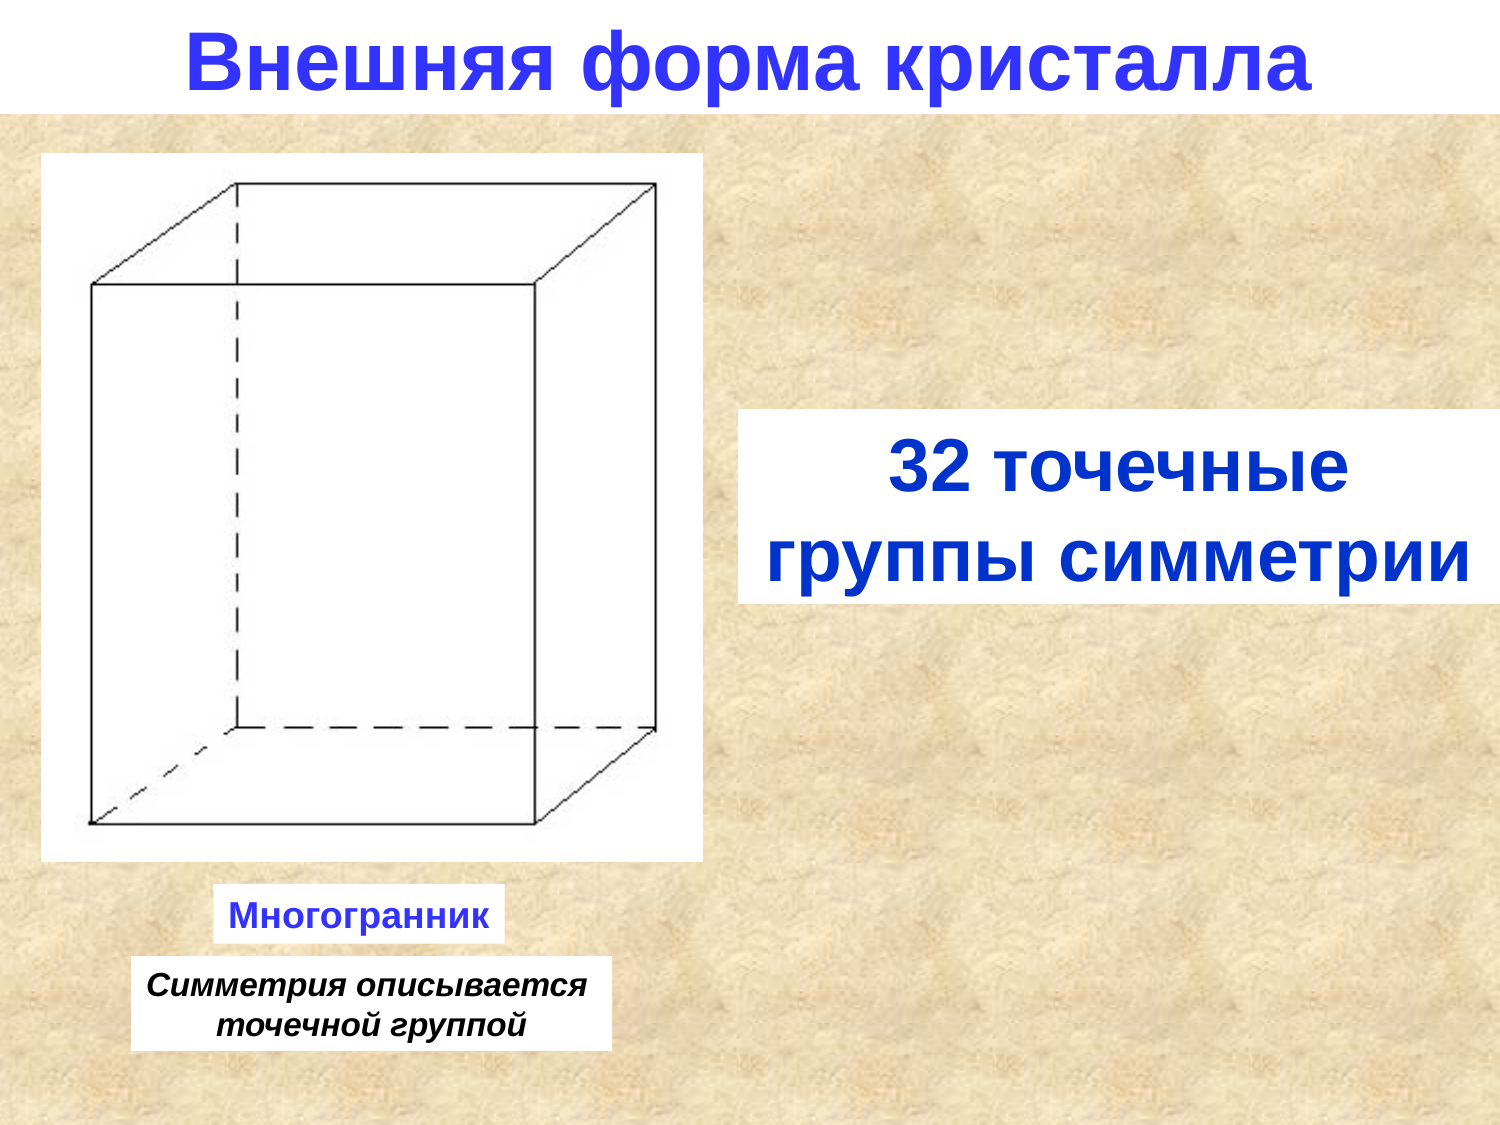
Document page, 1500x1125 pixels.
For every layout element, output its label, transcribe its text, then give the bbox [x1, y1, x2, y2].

text_box Внешняя форма кристалла [0, 0, 1500, 115]
picture [0, 115, 1500, 1125]
text_box Многогранник [213, 883, 505, 944]
text_box 32 точечные группы симметрии [738, 409, 1500, 604]
text_box Симметрия описывается точечной группой [131, 956, 613, 1051]
